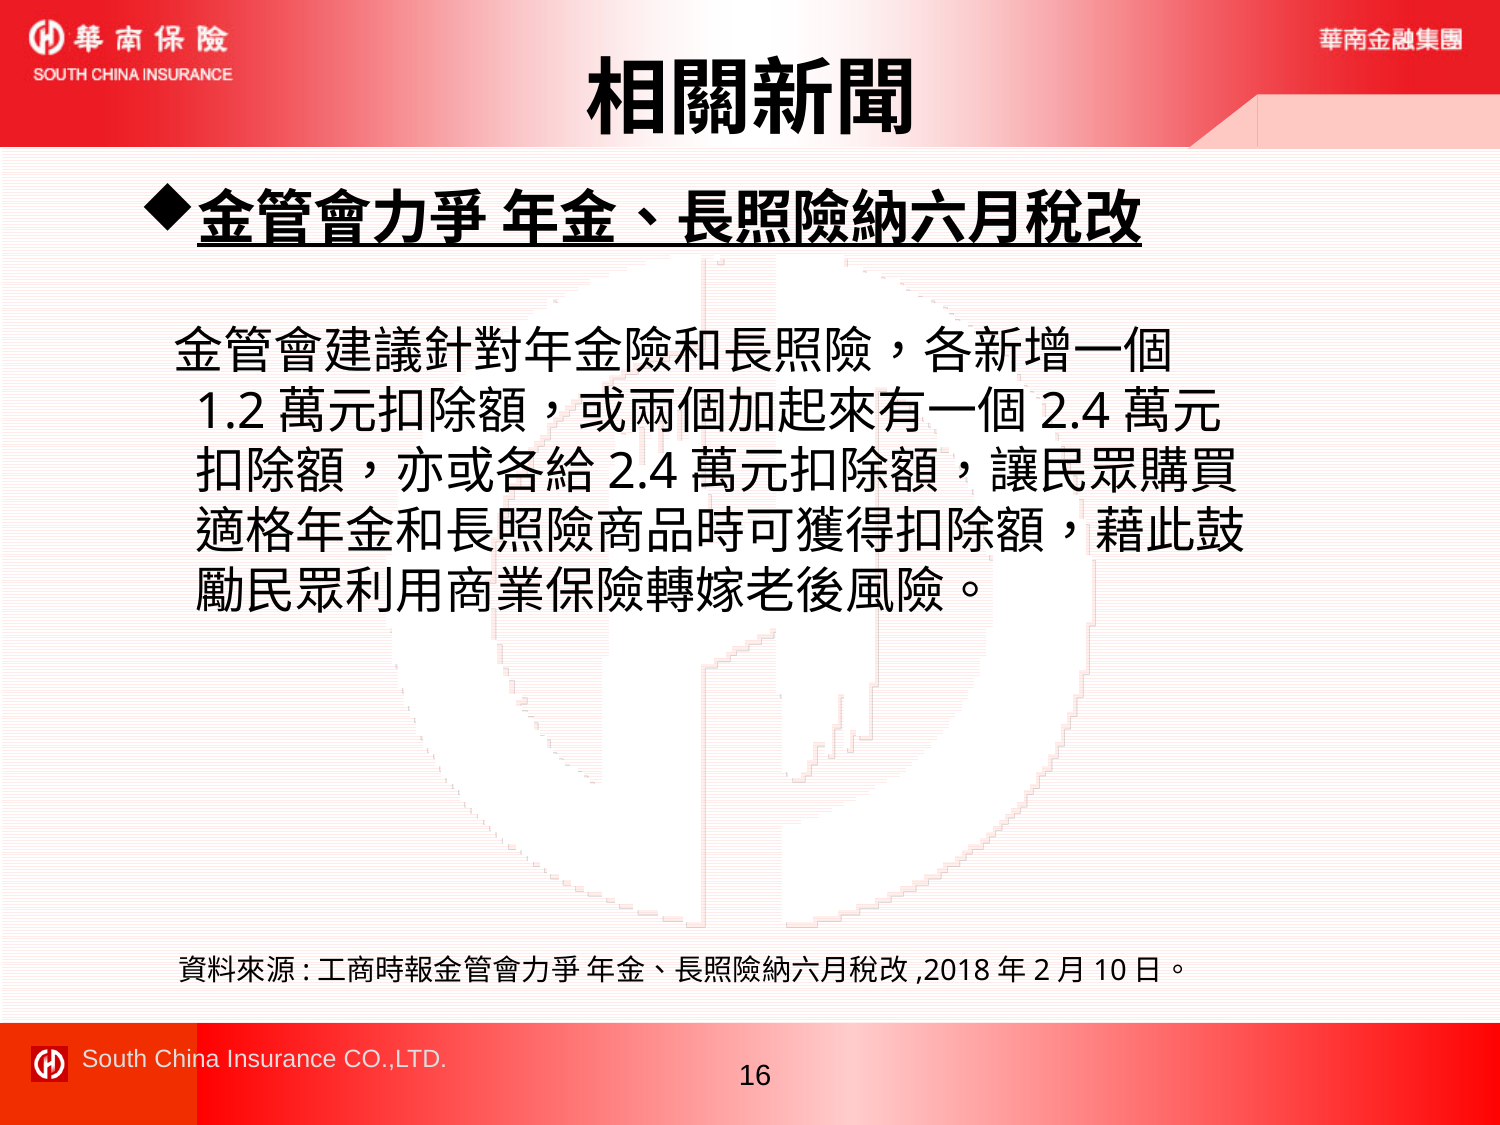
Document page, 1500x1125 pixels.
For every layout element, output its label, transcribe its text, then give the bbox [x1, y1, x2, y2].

list 金管會力爭 年金、長照險納六月稅改 金管會建議針對年金險和長照險，各新增一個 1.2萬元扣除額，或兩個加起來有一個2.4萬元扣除額，亦或各給2.4萬元扣除額，讓民眾購買適格年金和長照險商品時可獲得扣除額，藉此鼓勵民眾利用商業保險轉嫁老後風險。 資料來源:工商時報金管會力爭 年金、長照險納六月稅改,2018年2月10日。 [123, 172, 1263, 1012]
picture [0, 0, 76, 147]
slide_number 16 [31, 1034, 1479, 1114]
picture [1428, 0, 1500, 94]
title 相關新聞 [76, 0, 1428, 188]
